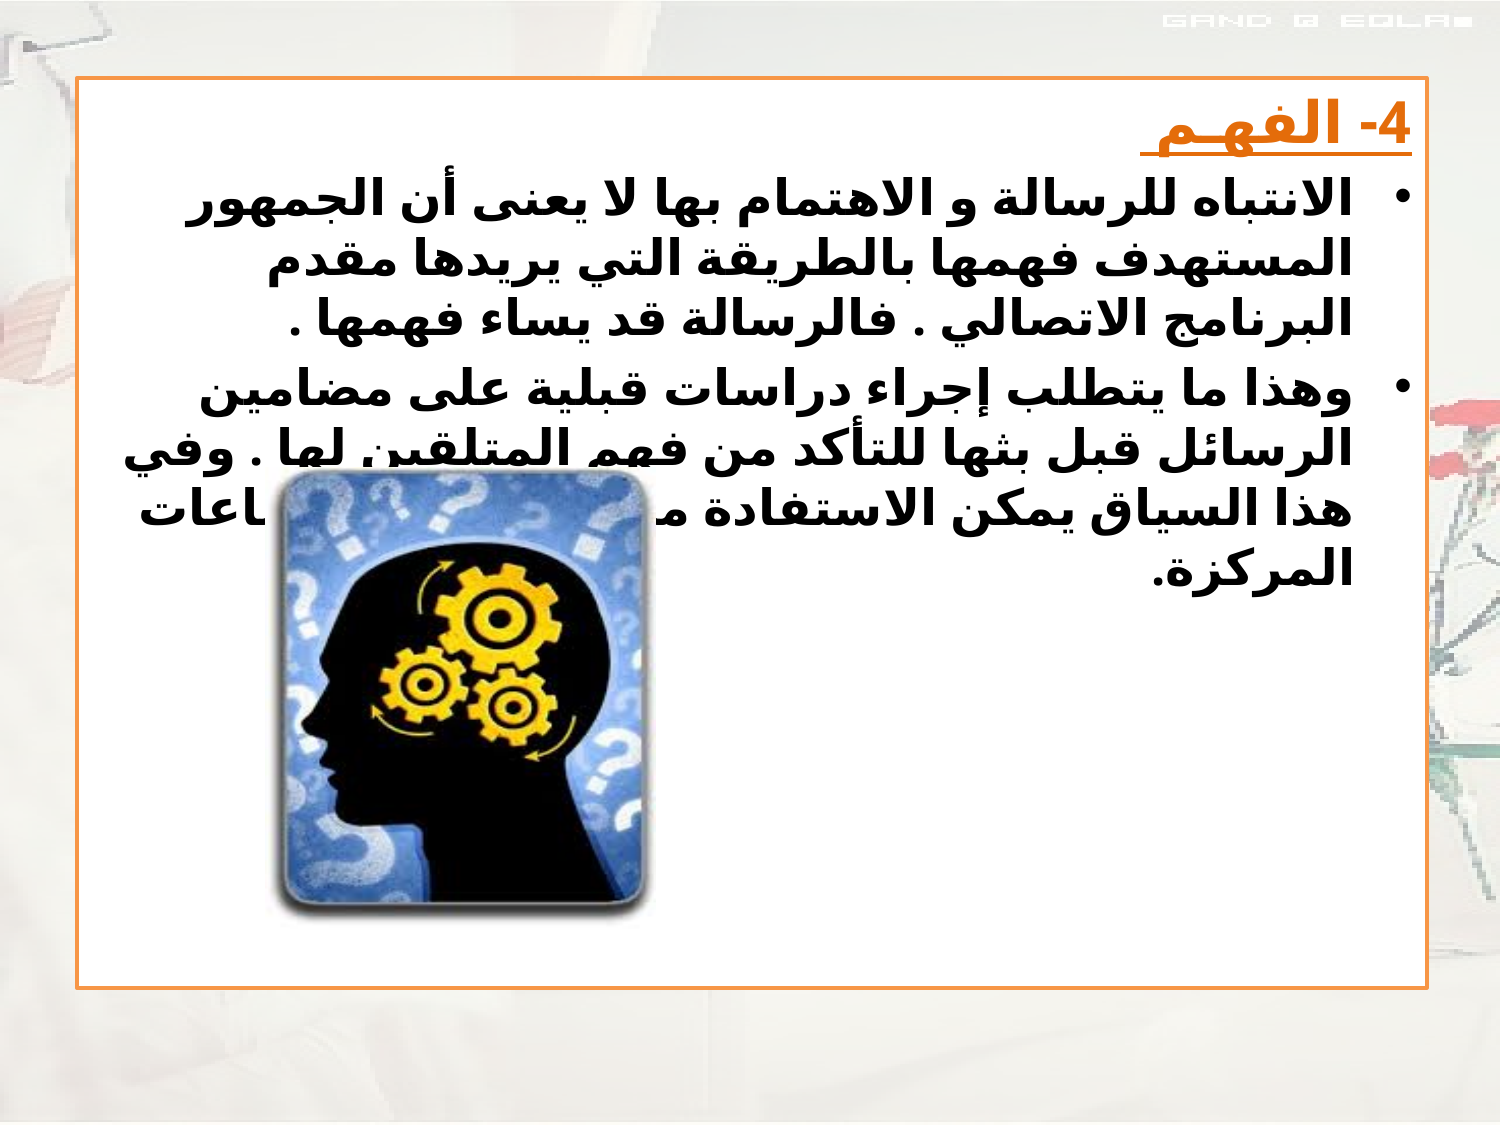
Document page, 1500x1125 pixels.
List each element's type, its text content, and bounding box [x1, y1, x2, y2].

list 4- الفهـم الانتباه للرسالة و الاهتمام بها لا يعنى أن الجمهور المستهدف فهمها بالطريقة التي يريدها مقدم البرنامج الاتصالي . فالرسالة قد يساء فهمها . وهذا ما يتطلب إجراء دراسات قبلية على مضامين الرسائل قبل بثها للتأكد من فهم المتلقين لها . وفي هذا السياق يمكن الاستفادة من مناقشات الجماعات المركزة. [75, 76, 1429, 990]
picture [265, 467, 656, 929]
